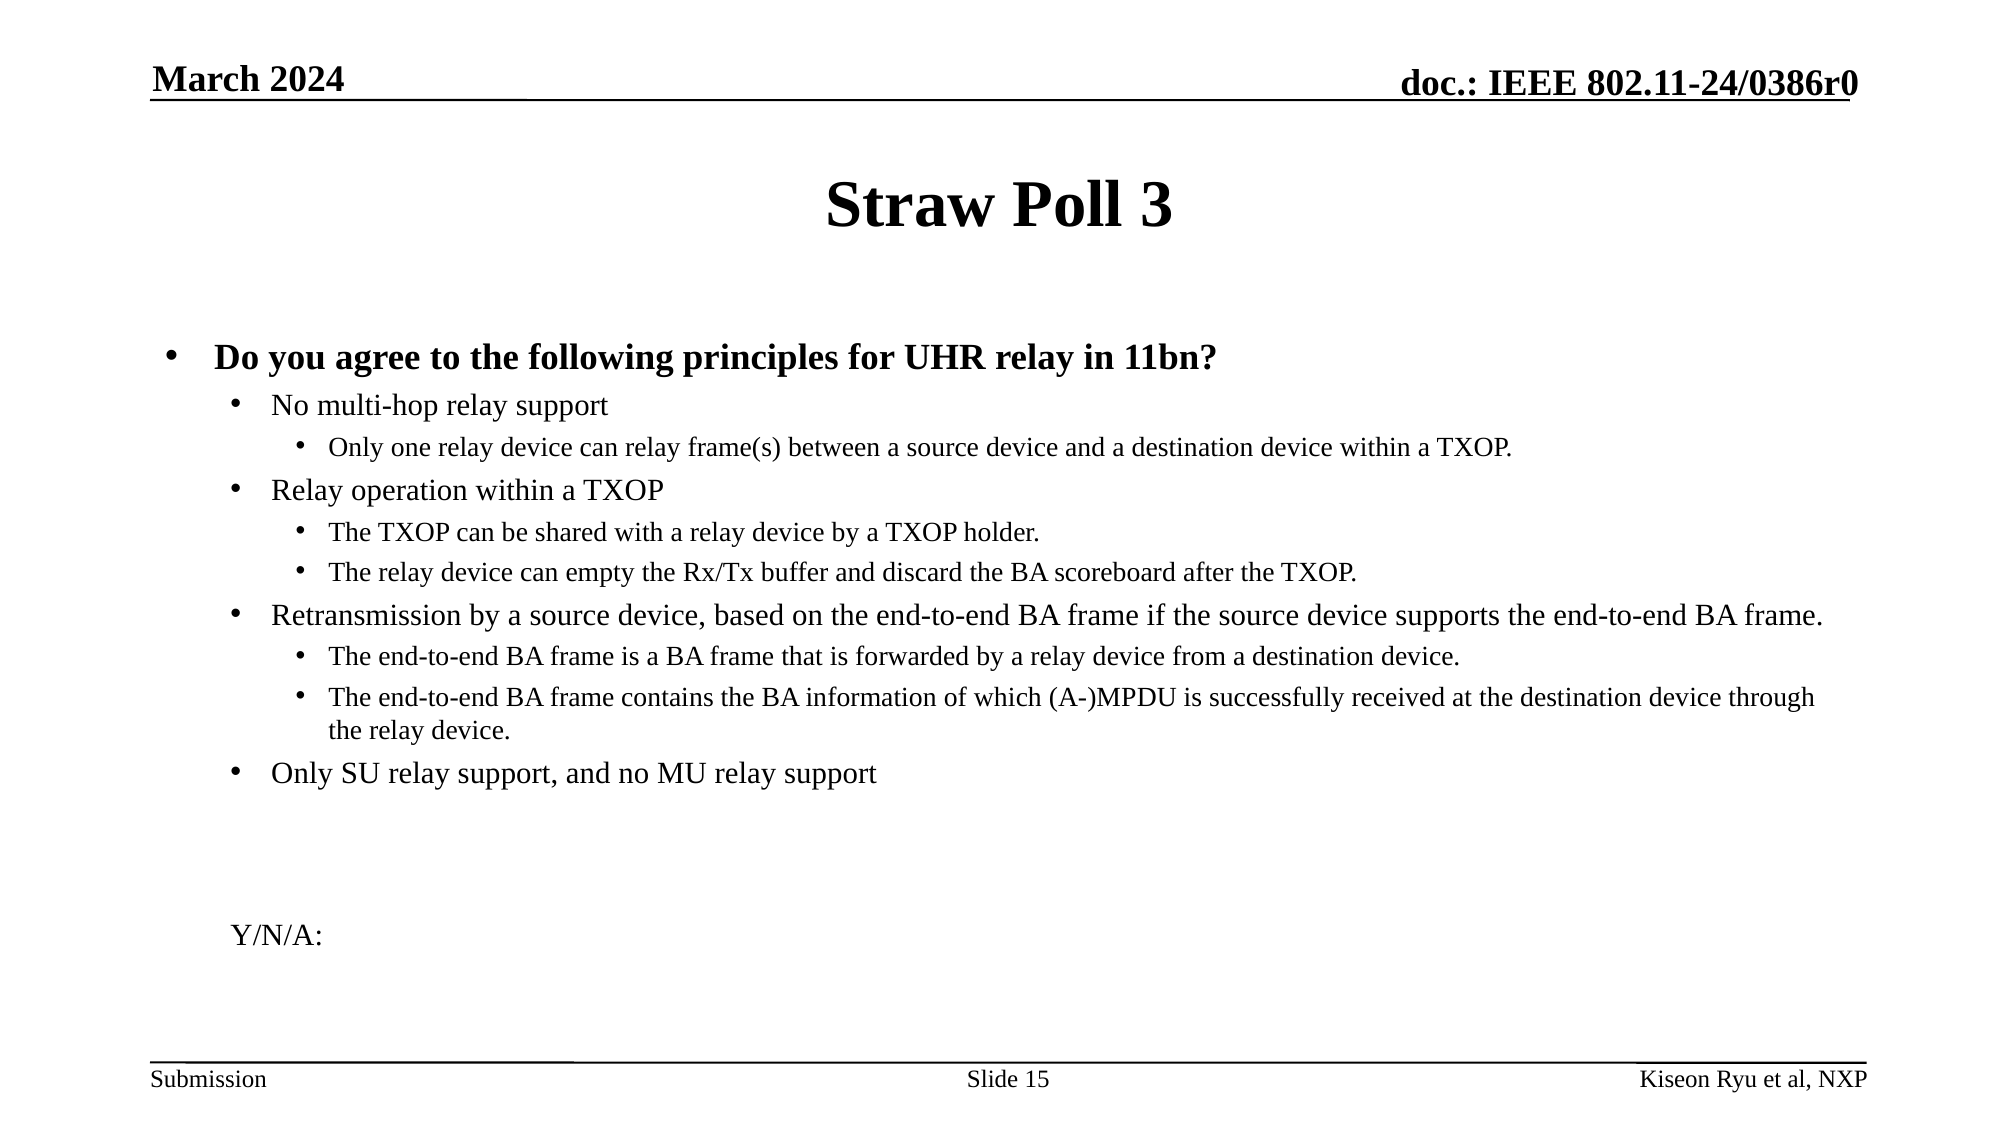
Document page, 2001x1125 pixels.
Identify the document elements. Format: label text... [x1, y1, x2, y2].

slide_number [152, 54, 563, 100]
title Straw Poll 3 [149, 112, 1850, 288]
footer Kiseon Ryu et al, NXP [1171, 1061, 1869, 1093]
list Do you agree to the following principles for UHR relay in 11bn? No multi-hop relay support Only one relay device can relay frame(s) between a source device and a destination device within a TXOP. Relay operation within a TXOP The TXOP can be shared with a relay device by a TXOP holder. The relay device can empty the Rx/Tx buffer and discard the BA scoreboard after the TXOP. Retransmission by a source device, based on the end-to-end BA frame if the source device supports the end-to-end BA frame. The end-to-end BA frame is a BA frame that is forwarded by a relay device from a destination device. The end-to-end BA frame contains the BA information of which (A-)MPDU is successfully received at the destination device through the relay device. Only SU relay support, and no MU relay support Y/N/A: [149, 324, 1850, 1000]
slide_number Slide 15 [950, 1061, 1067, 1123]
